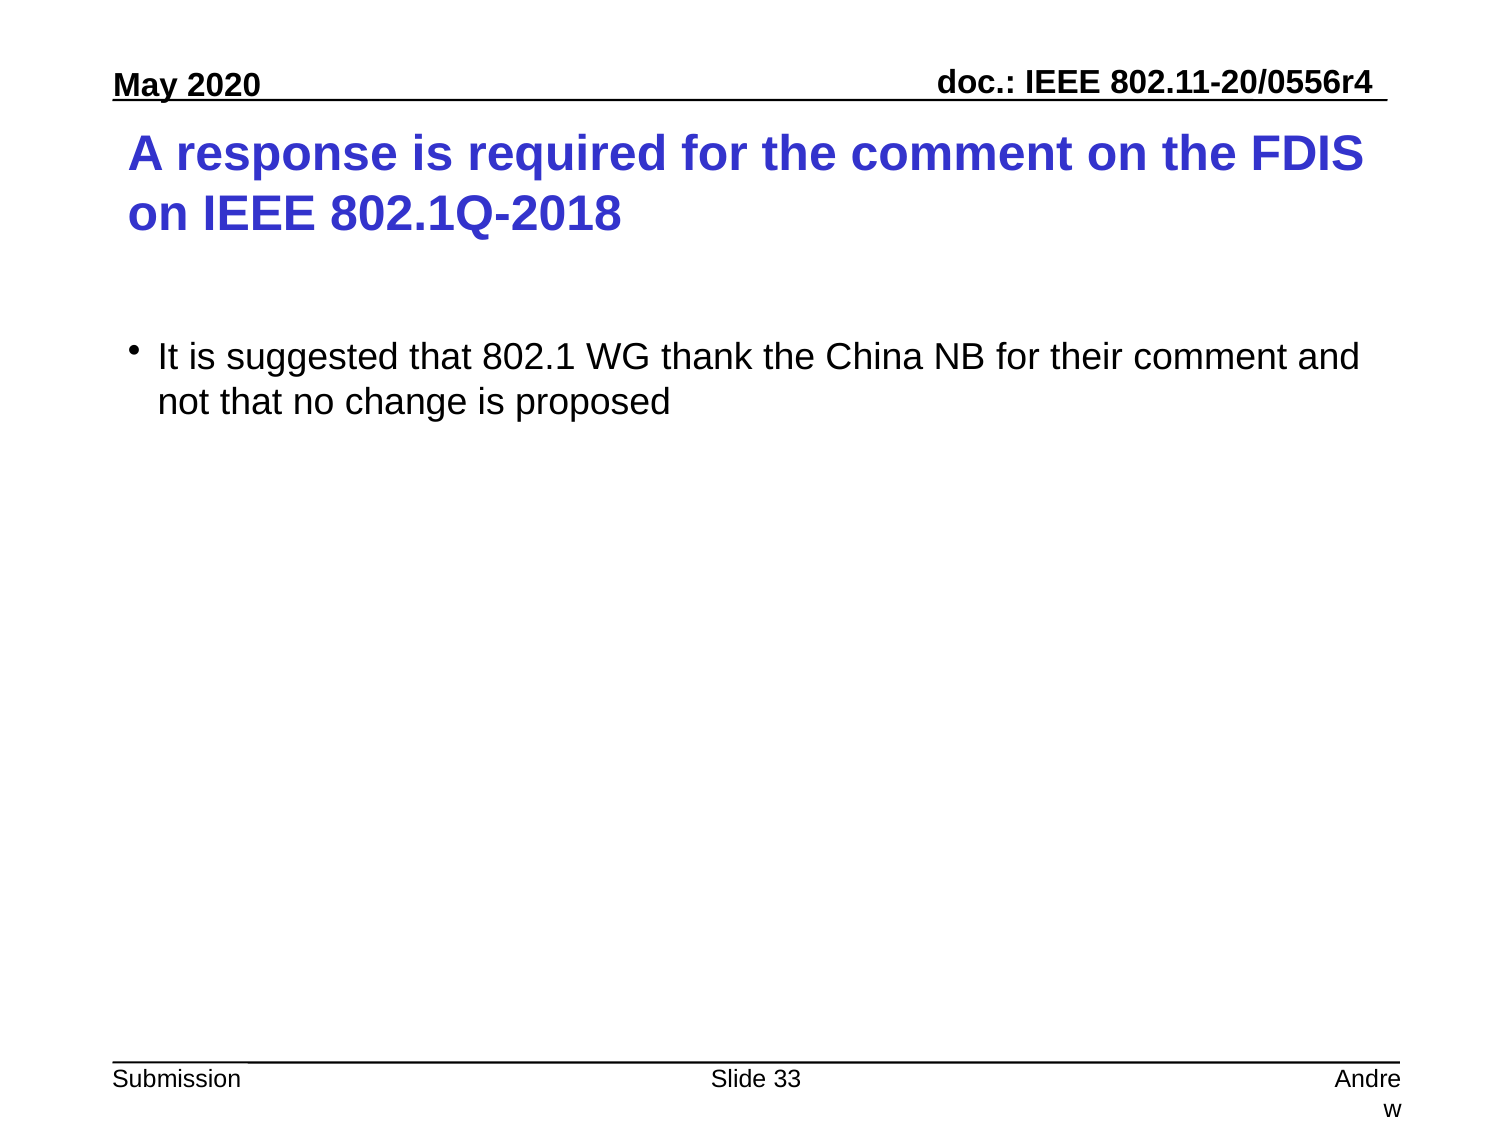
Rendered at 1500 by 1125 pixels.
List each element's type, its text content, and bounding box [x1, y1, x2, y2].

footer Andrew Myles, Cisco [1320, 1061, 1402, 1093]
slide_number Slide 33 [709, 1061, 803, 1093]
list It is suggested that 802.1 WG thank the China NB for their comment and not that no change is proposed [112, 324, 1388, 1000]
title A response is required for the comment on the FDIS on IEEE 802.1Q-2018 [112, 112, 1388, 288]
